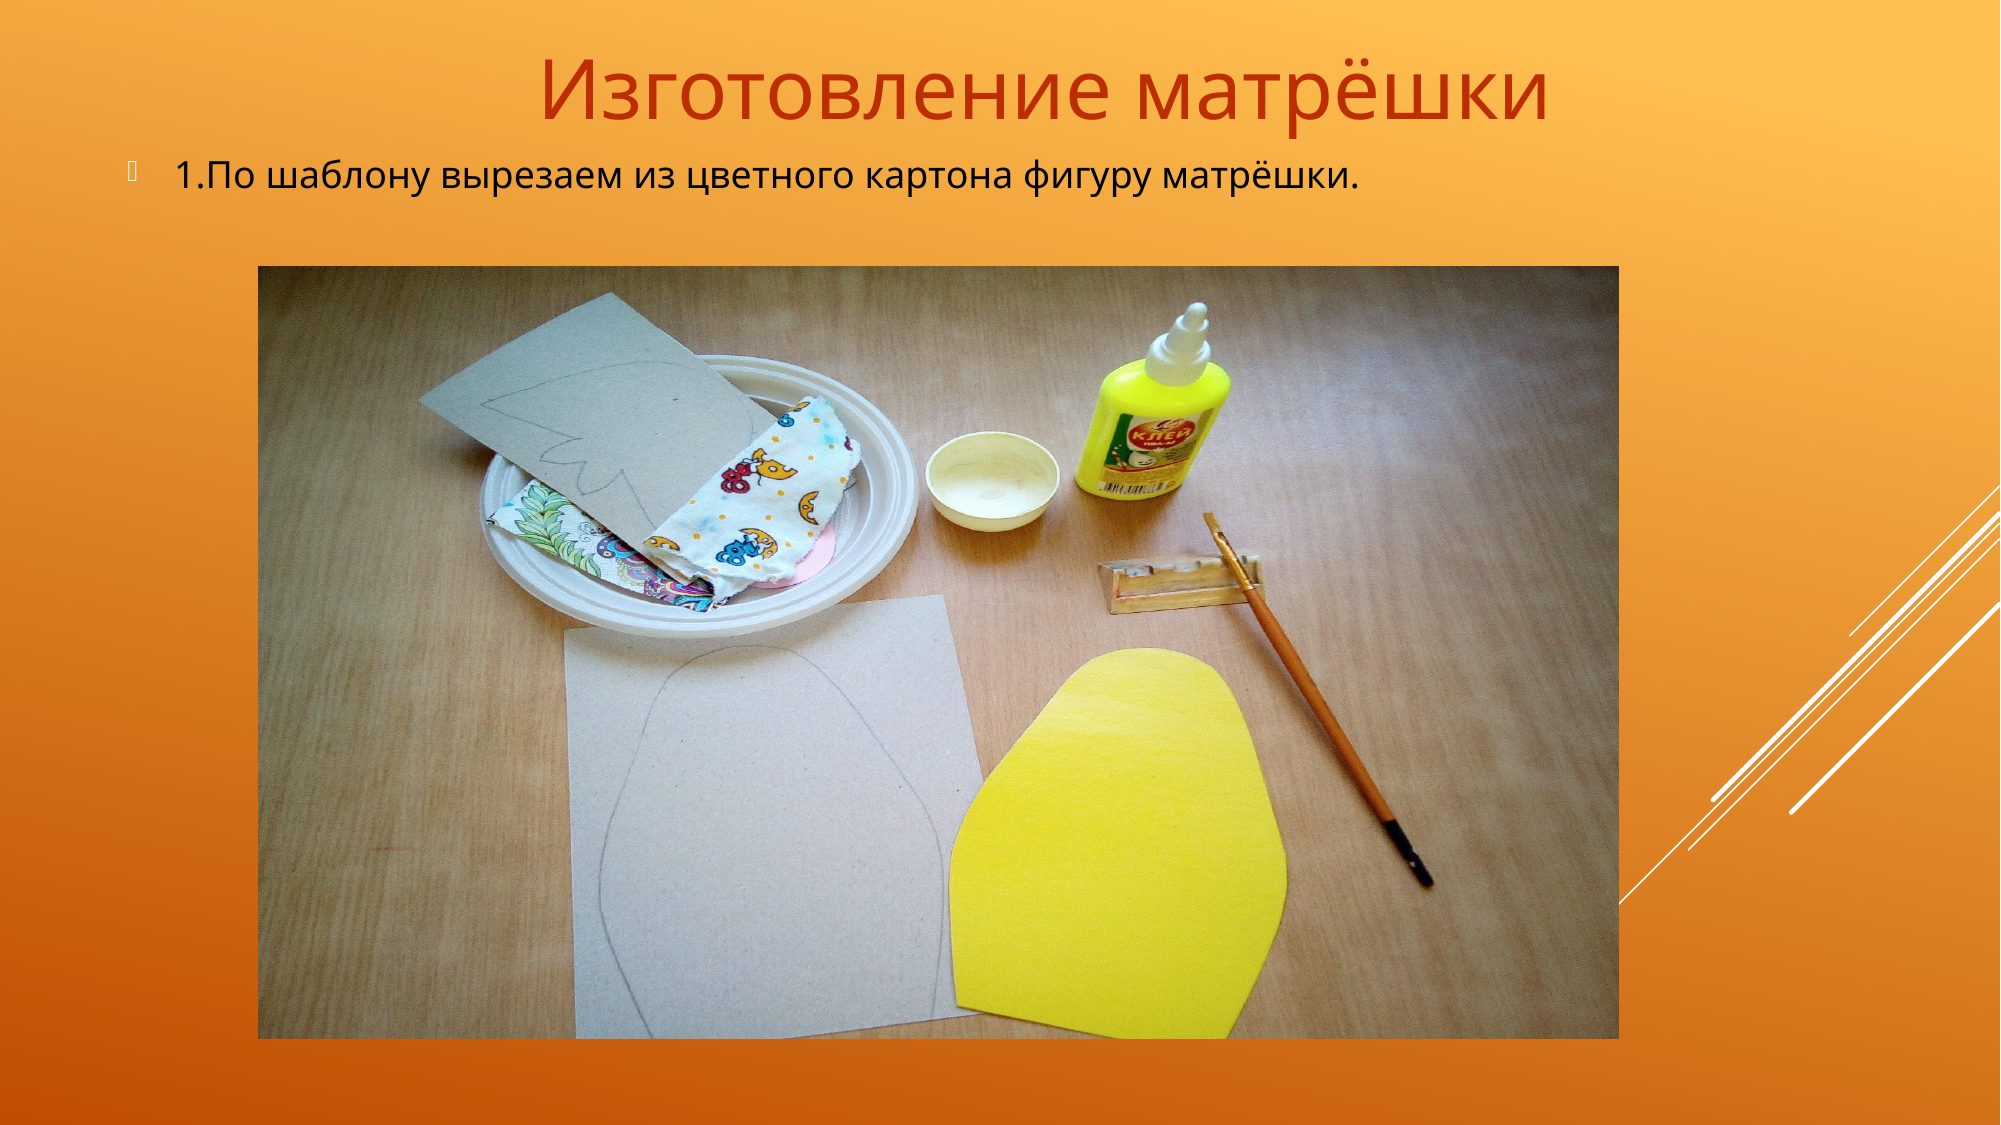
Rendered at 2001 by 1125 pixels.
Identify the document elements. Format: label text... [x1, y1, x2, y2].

text_box Изготовление матрёшки [0, 0, 2000, 307]
list 1.По шаблону вырезаем из цветного картона фигуру матрёшки. [112, 112, 1705, 307]
picture [258, 266, 1620, 1039]
